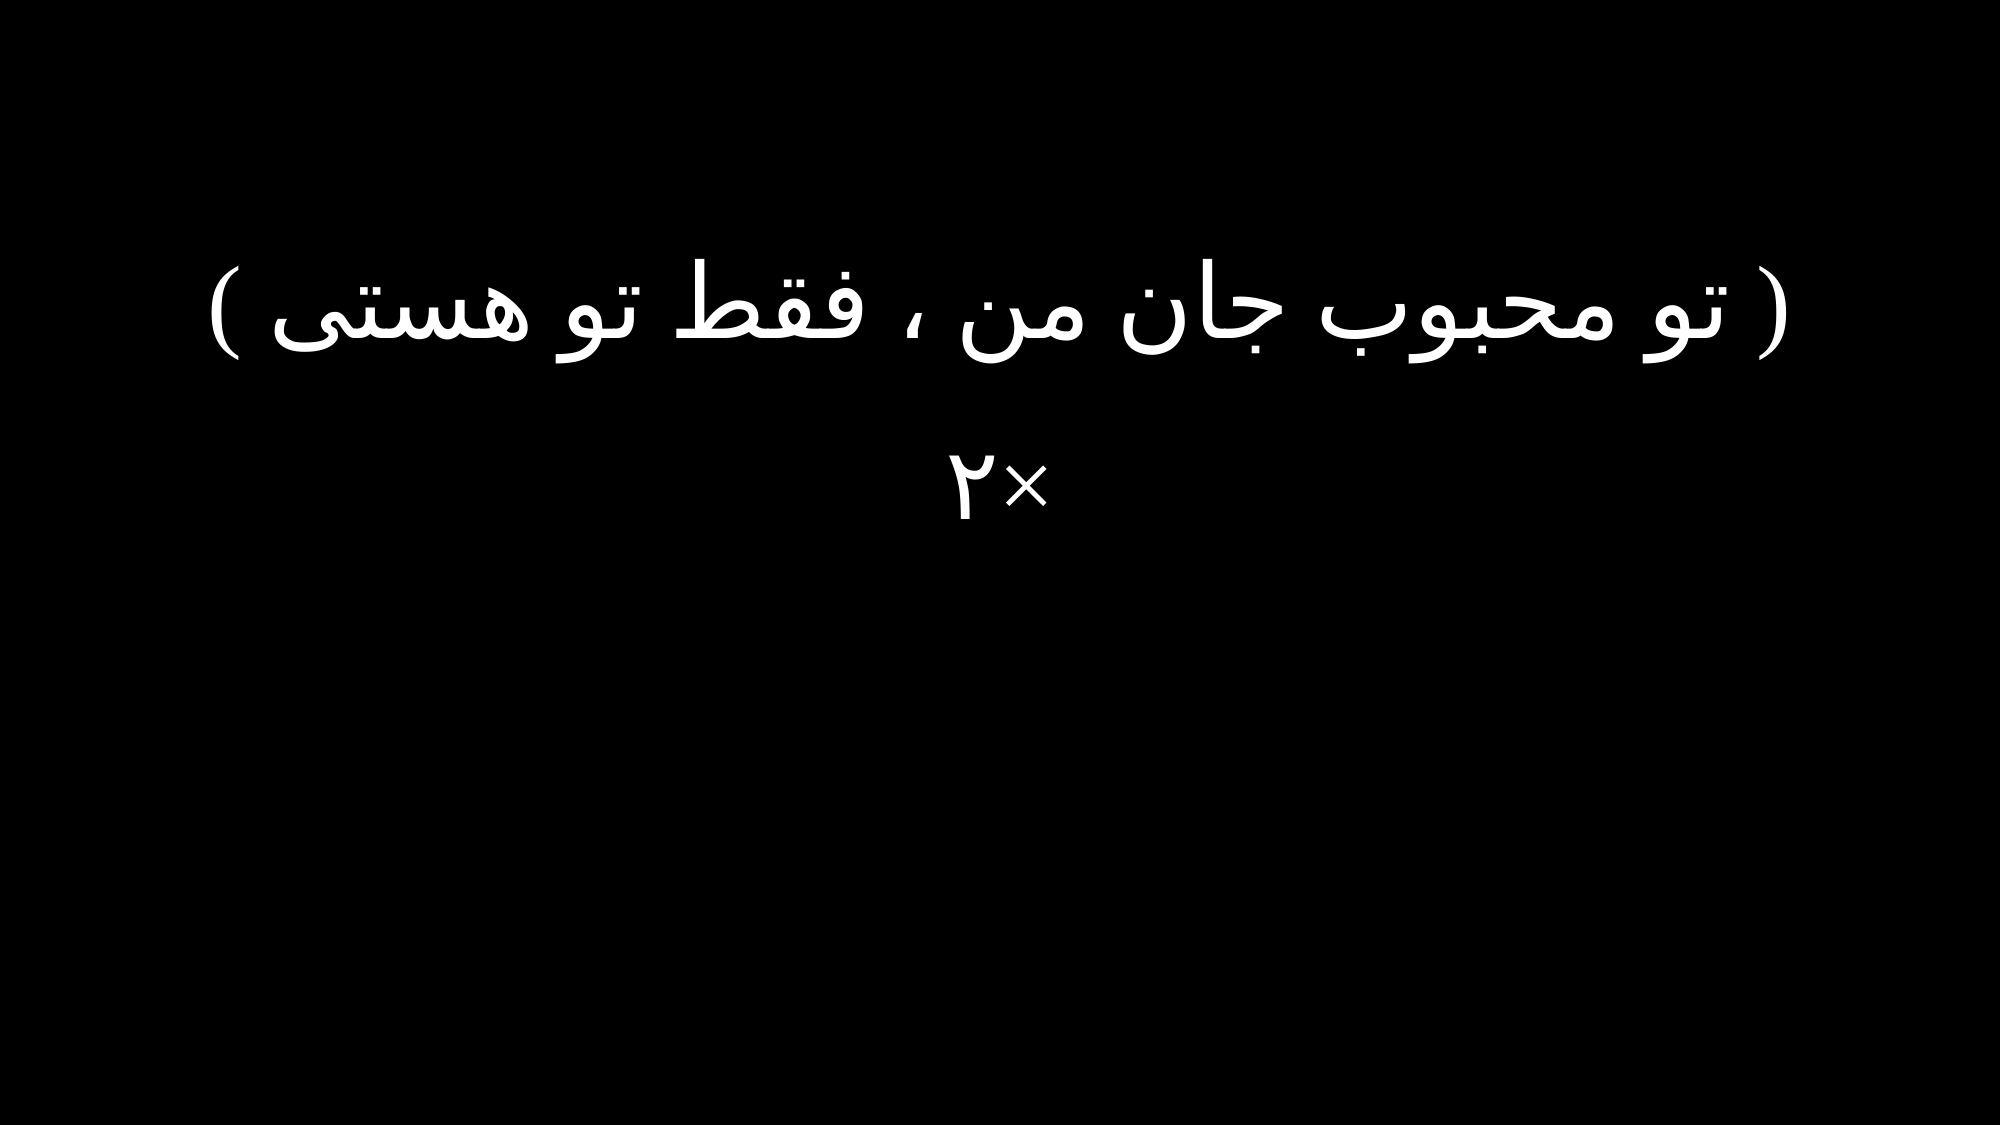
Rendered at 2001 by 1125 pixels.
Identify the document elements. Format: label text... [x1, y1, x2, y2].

text_box ( تو محبوب جان من ، فقط تو هستی ) ×۲ [0, 0, 2000, 975]
